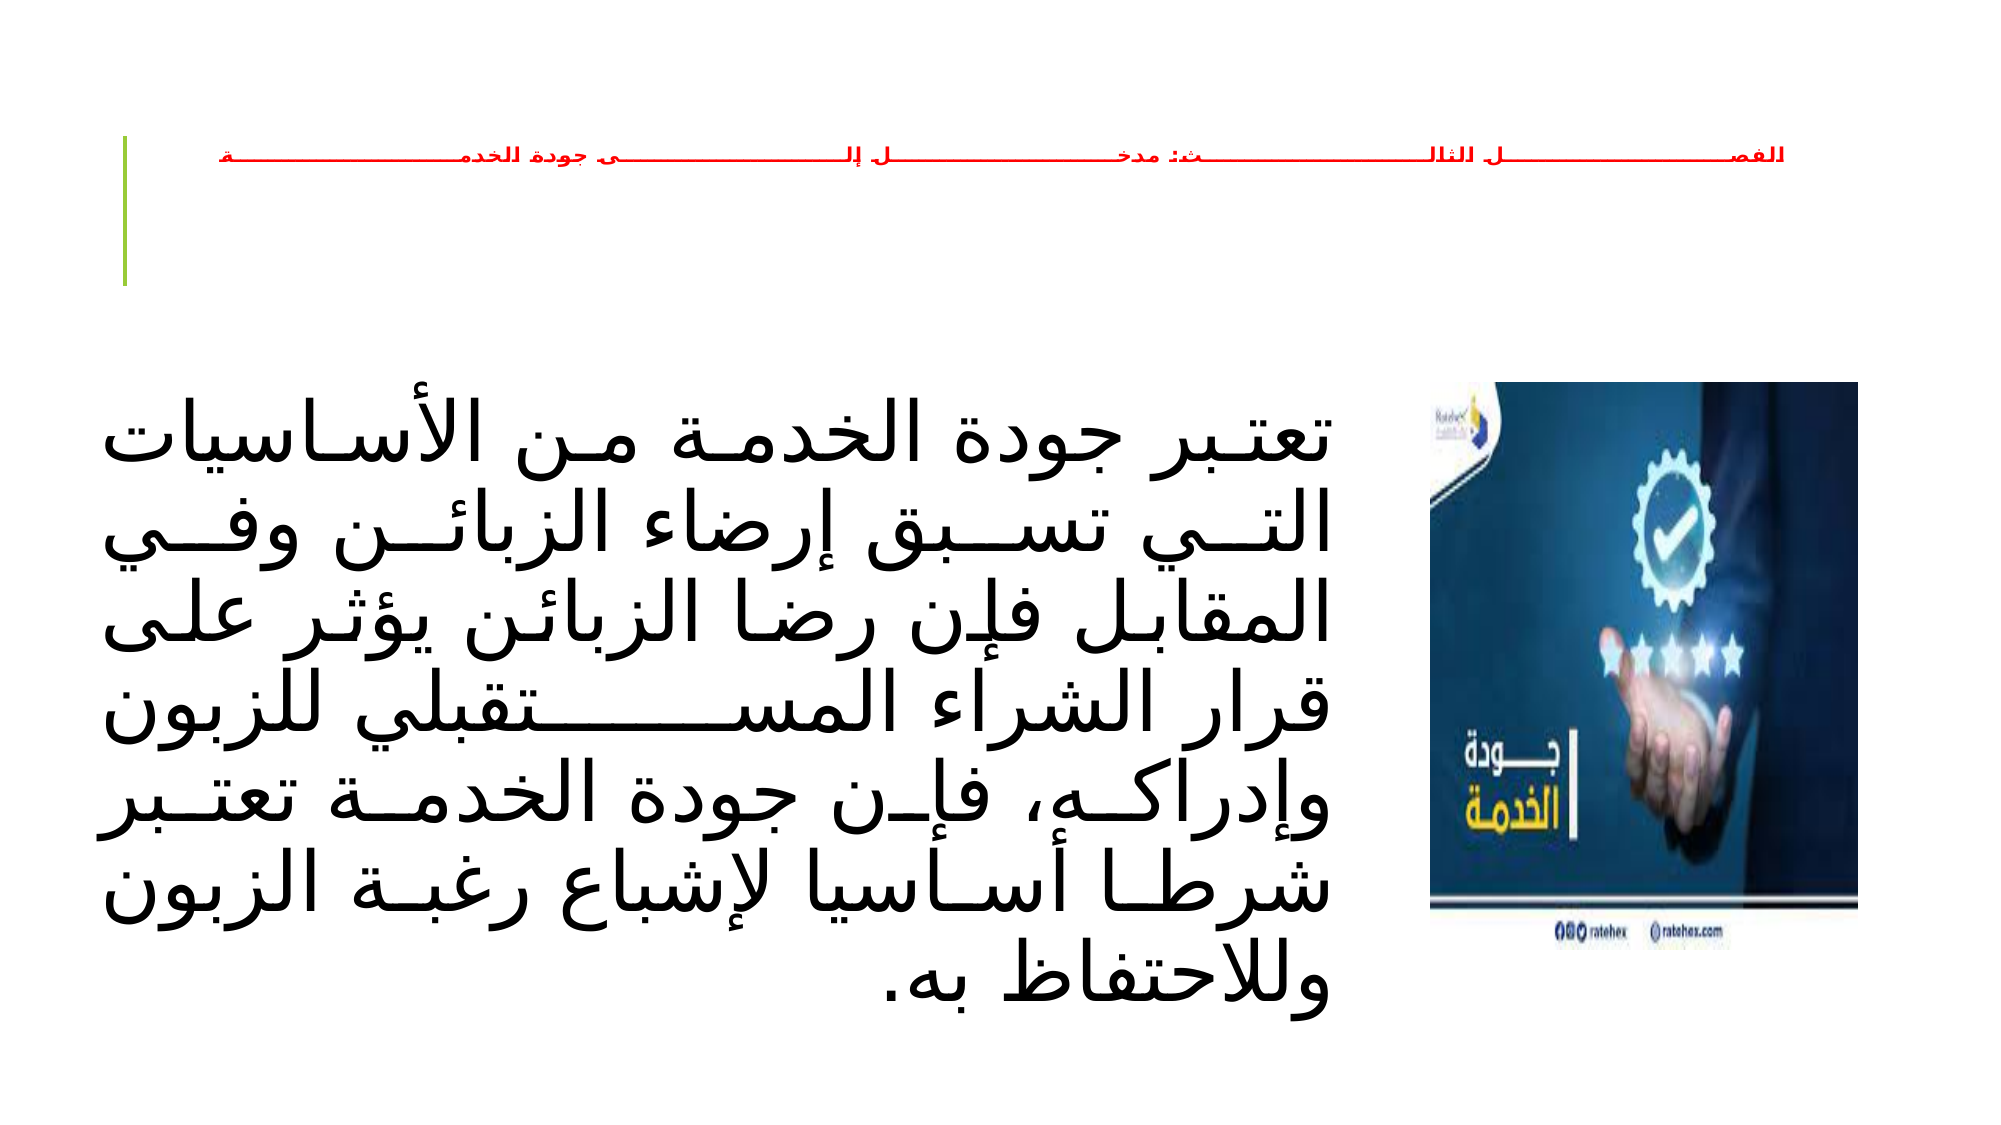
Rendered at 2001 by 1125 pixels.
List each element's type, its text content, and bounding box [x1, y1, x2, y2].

list تعتبر جودة الخدمة من الأساسيات التي تسبق إرضاء الزبائن وفي المقابل فإن رضا الزبائن يؤثر على قرار الشراء المستقبلي للزبون وإدراكه، فإن جودة الخدمة تعتبر شرطا أساسيا لإشباع رغبة الزبون وللاحتفاظ به. [92, 382, 1343, 1048]
title الفصل الثالث: مدخل إلى جودة الخدمة [197, 46, 1803, 256]
picture [1430, 382, 1858, 951]
